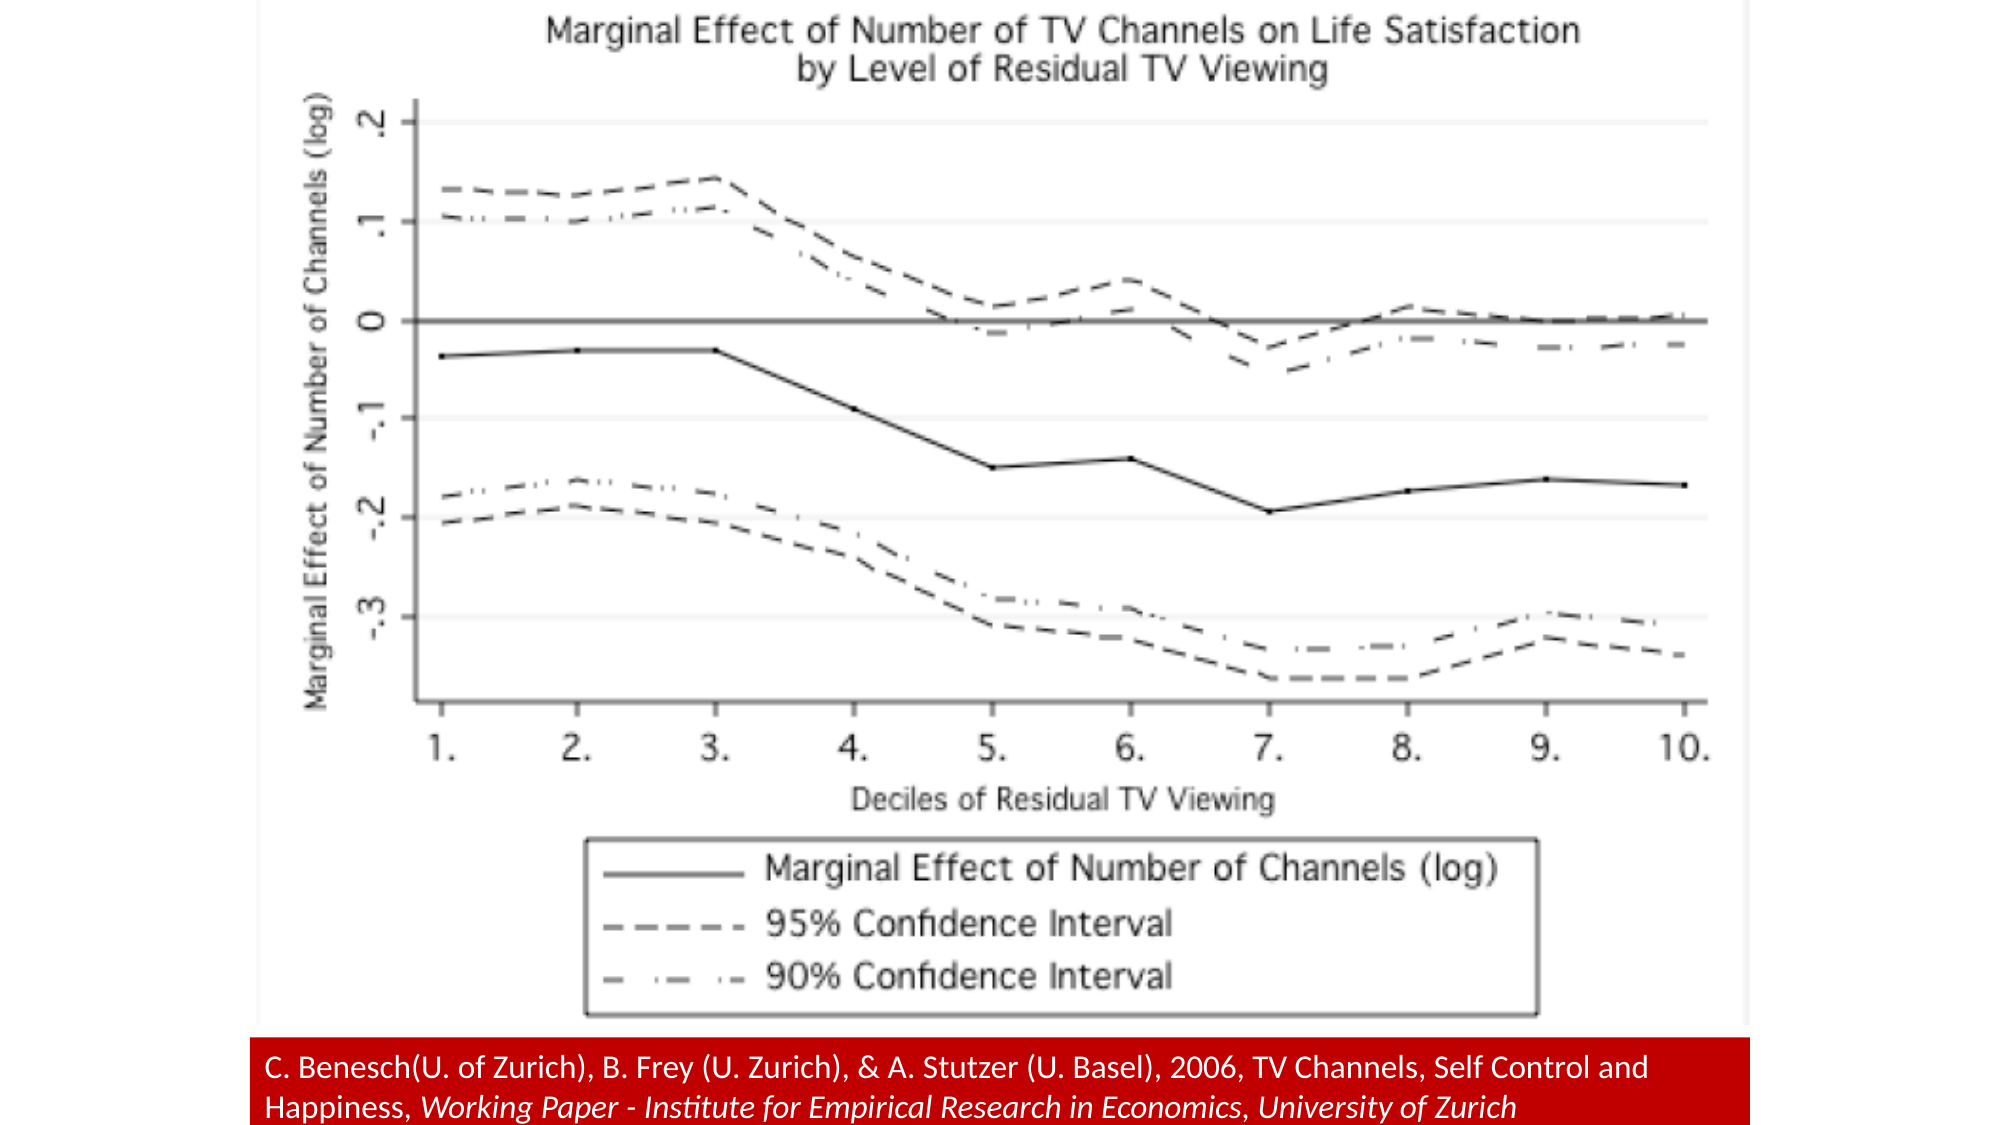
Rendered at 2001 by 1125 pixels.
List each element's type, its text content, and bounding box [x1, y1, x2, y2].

text_box C. Benesch(U. of Zurich), B. Frey (U. Zurich), & A. Stutzer (U. Basel), 2006, TV Channels, Self Control and Happiness, Working Paper - Institute for Empirical Research in Economics, University of Zurich [249, 1037, 1750, 1125]
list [249, 0, 1754, 1026]
